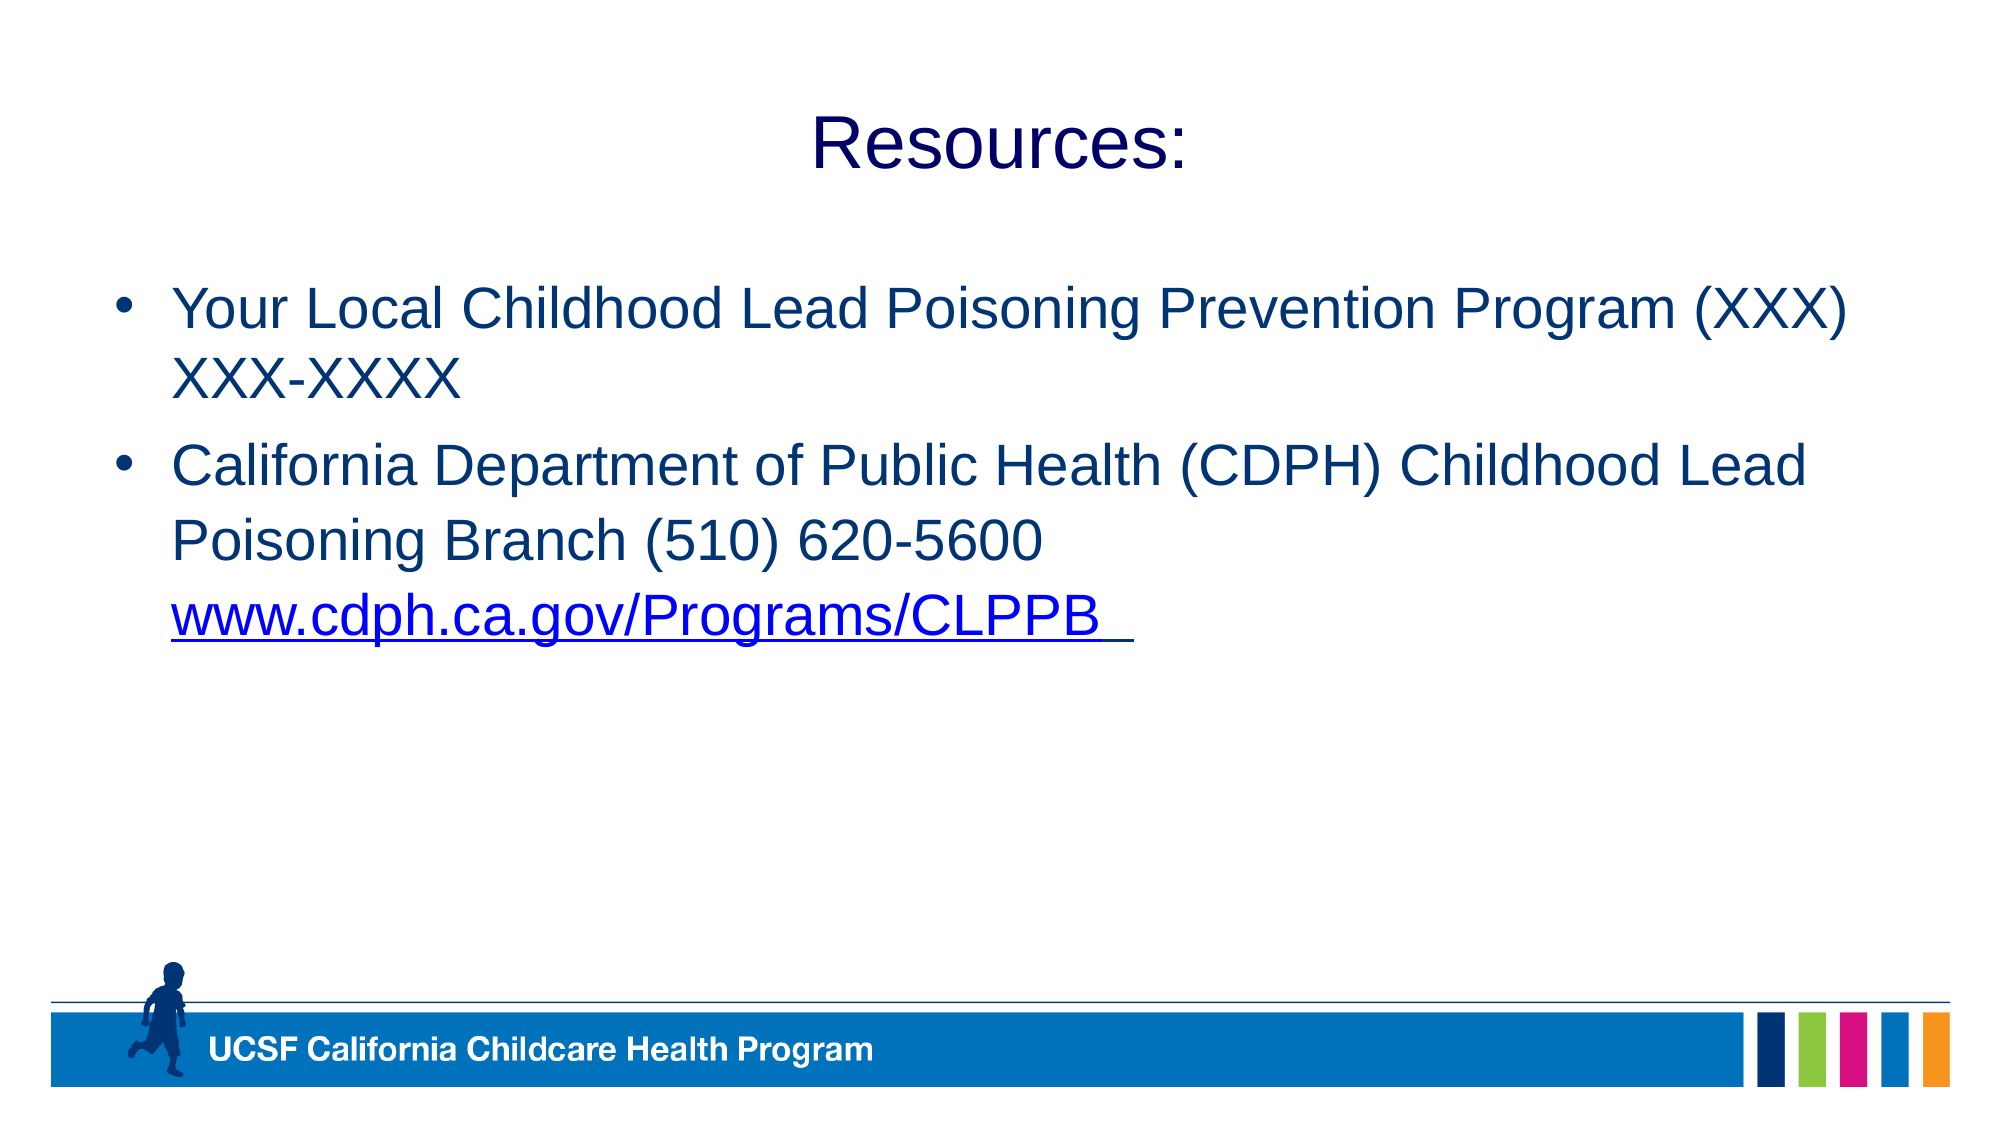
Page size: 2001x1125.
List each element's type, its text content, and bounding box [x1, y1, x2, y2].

picture [51, 962, 1950, 1087]
list Your Local Childhood Lead Poisoning Prevention Program (XXX) XXX-XXXX California Department of Public Health (CDPH) Childhood Lead Poisoning Branch (510) 620-5600 www.cdph.ca.gov/Programs/CLPPB [99, 262, 1900, 1005]
title Resources: [99, 45, 1900, 233]
